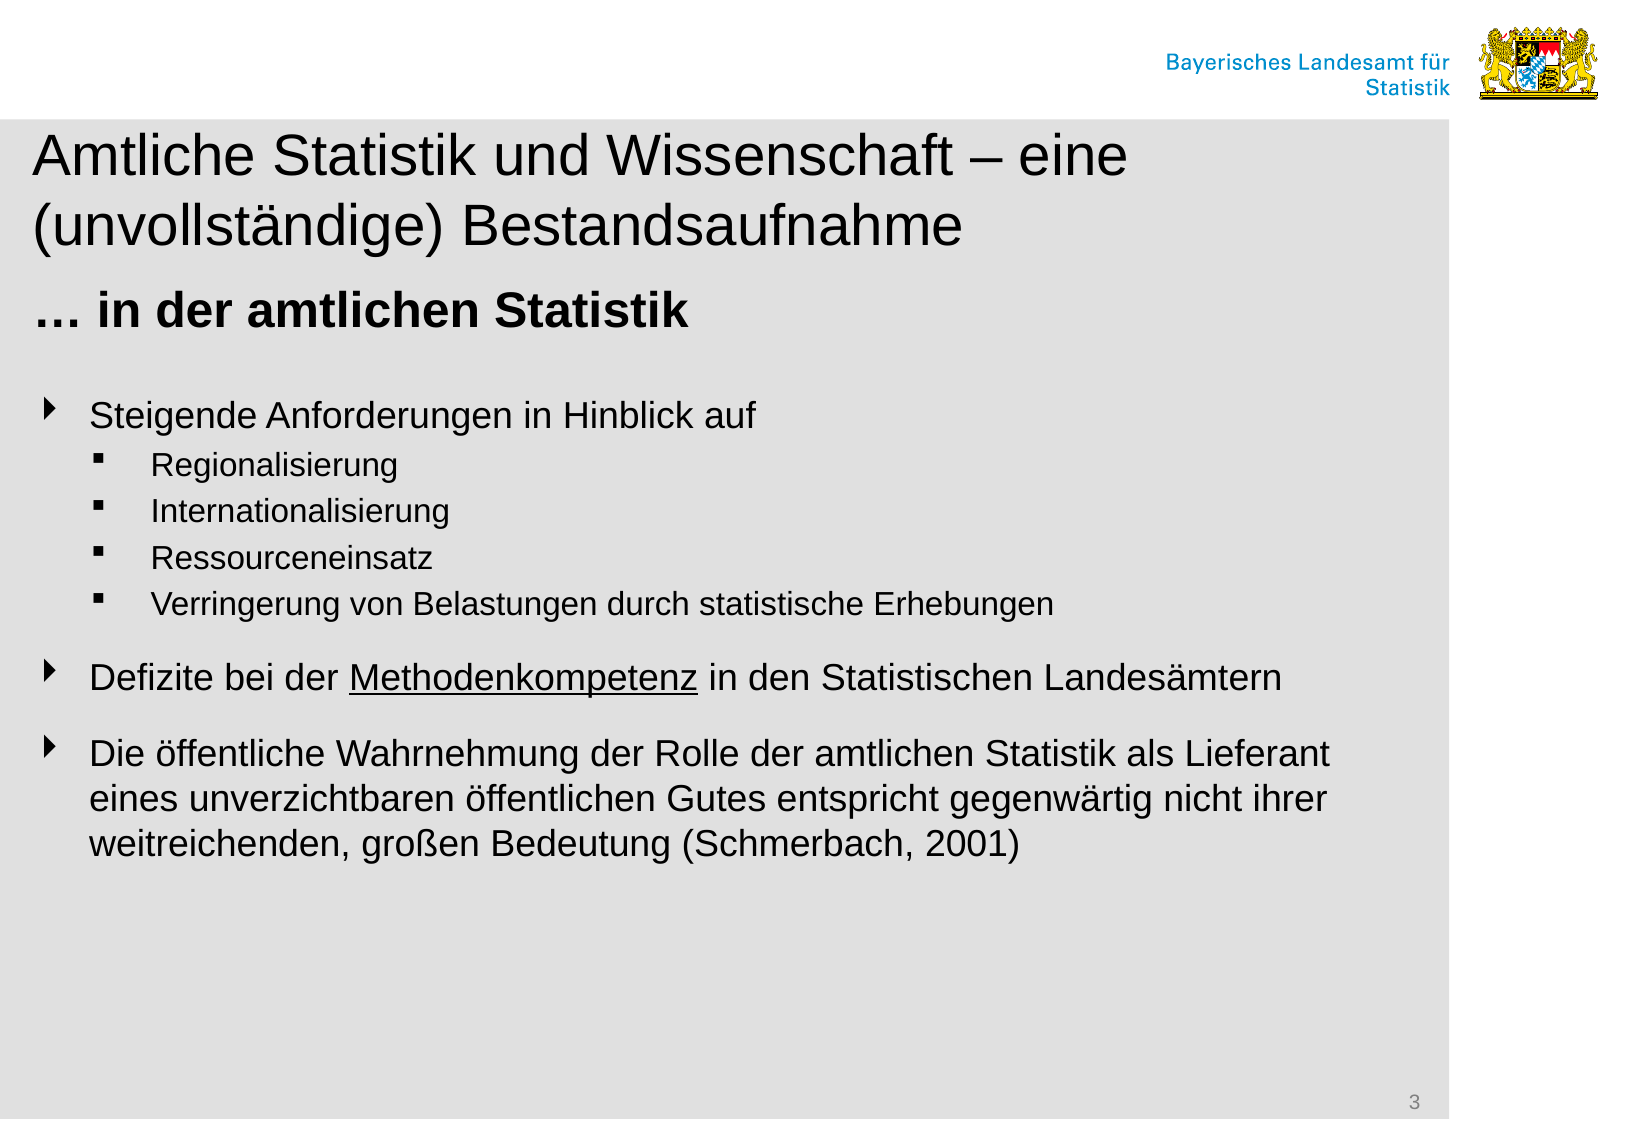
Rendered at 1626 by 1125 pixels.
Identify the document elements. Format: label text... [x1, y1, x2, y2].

list … in der amtlichen Statistik Steigende Anforderungen in Hinblick auf Regionalisierung Internationalisierung Ressourceneinsatz Verringerung von Belastungen durch statistische Erhebungen Defizite bei der Methodenkompetenz in den Statistischen Landesämtern Die öffentliche Wahrnehmung der Rolle der amtlichen Statistik als Lieferant eines unverzichtbaren öffentlichen Gutes entspricht gegenwärtig nicht ihrer weitreichenden, großen Bedeutung (Schmerbach, 2001) [32, 269, 1443, 1057]
slide_number 3 [1307, 1077, 1427, 1125]
title Amtliche Statistik und Wissenschaft – eine (unvollständige) Bestandsaufnahme [32, 125, 1446, 250]
